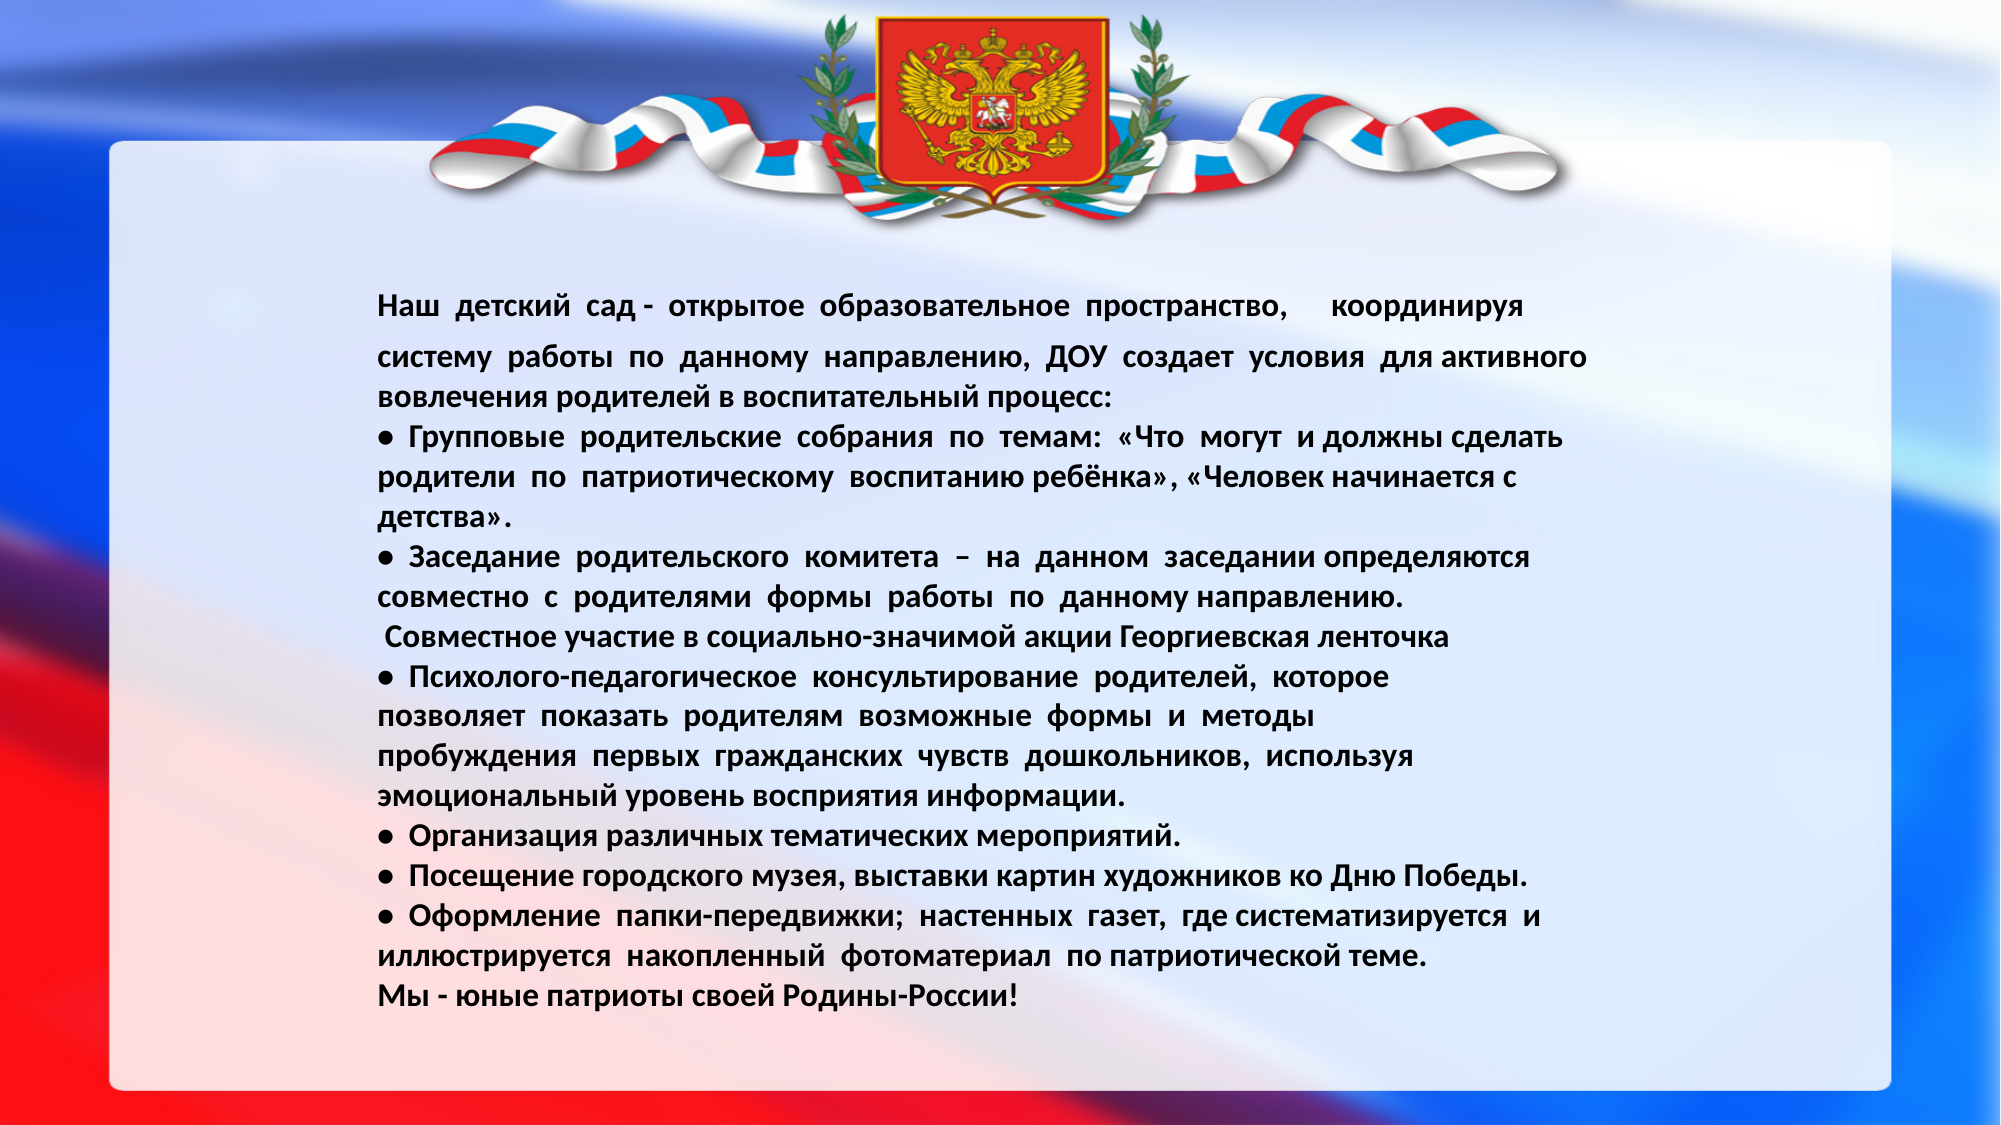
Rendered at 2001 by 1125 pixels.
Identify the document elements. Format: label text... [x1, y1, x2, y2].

picture [0, 0, 2001, 1125]
title Наш детский сад - открытое образовательное пространство, координируя систему работы по данному направлению, ДОУ создает условия для активного вовлечения родителей в воспитательный процесс: • Групповые родительские собрания по темам: «Что могут и должны сделать родители по патриотическому воспитанию ребёнка», «Человек начинается с детства». • Заседание родительского комитета – на данном заседании определяются совместно с родителями формы работы по данному направлению. Совместное участие в социально-значимой акции Георгиевская ленточка • Психолого-педагогическое консультирование родителей, которое позволяет показать родителям возможные формы и методы пробуждения первых гражданских чувств дошкольников, используя эмоциональный уровень восприятия информации. • Организация различных тематических мероприятий. • Посещение городского музея, выставки картин художников ко Дню Победы. • Оформление папки-передвижки; настенных газет, где систематизируется и иллюстрируется накопленный фотоматериал по патриотической теме. Мы - юные патриоты своей Родины-России! [362, 174, 1638, 1063]
